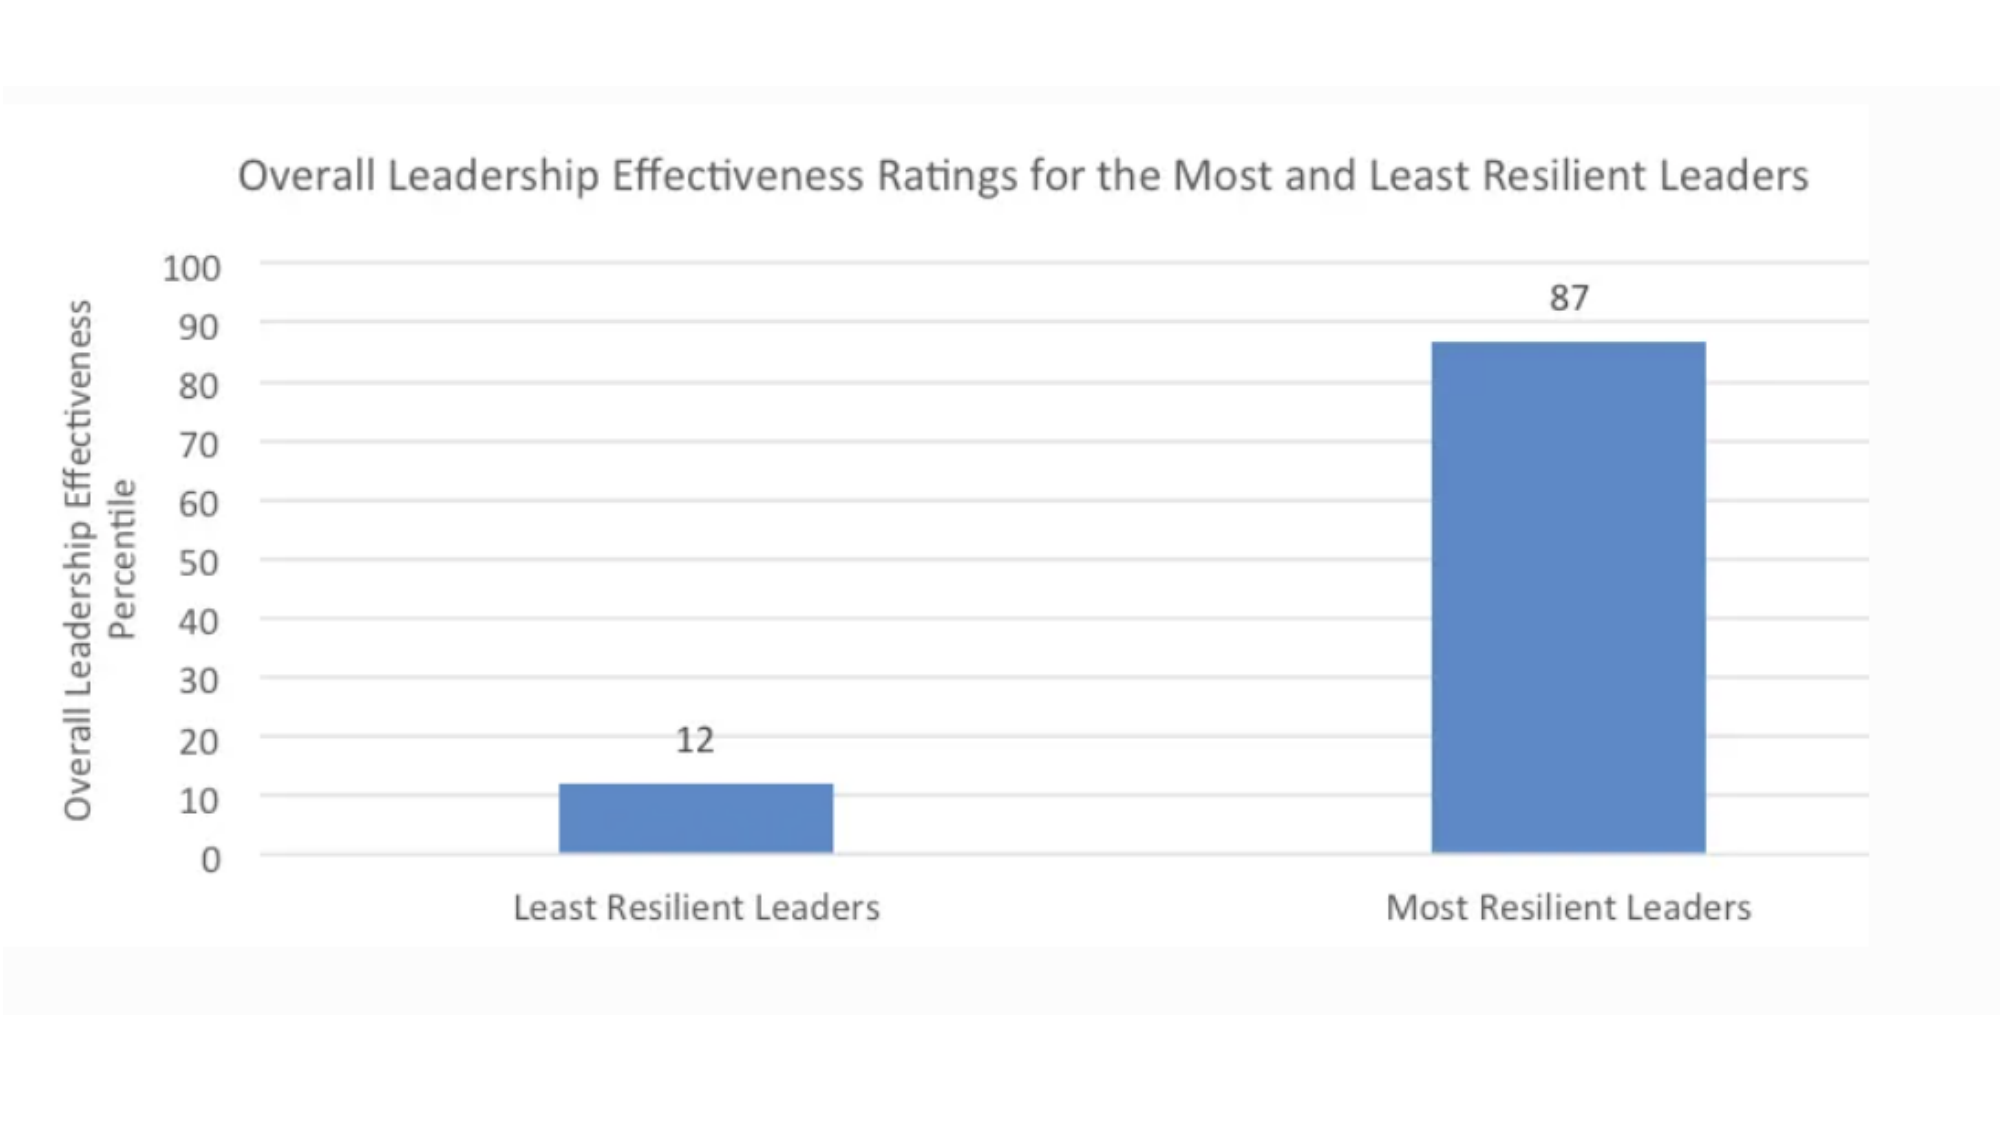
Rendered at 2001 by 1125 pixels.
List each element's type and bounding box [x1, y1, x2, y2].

list [3, 86, 2000, 1015]
